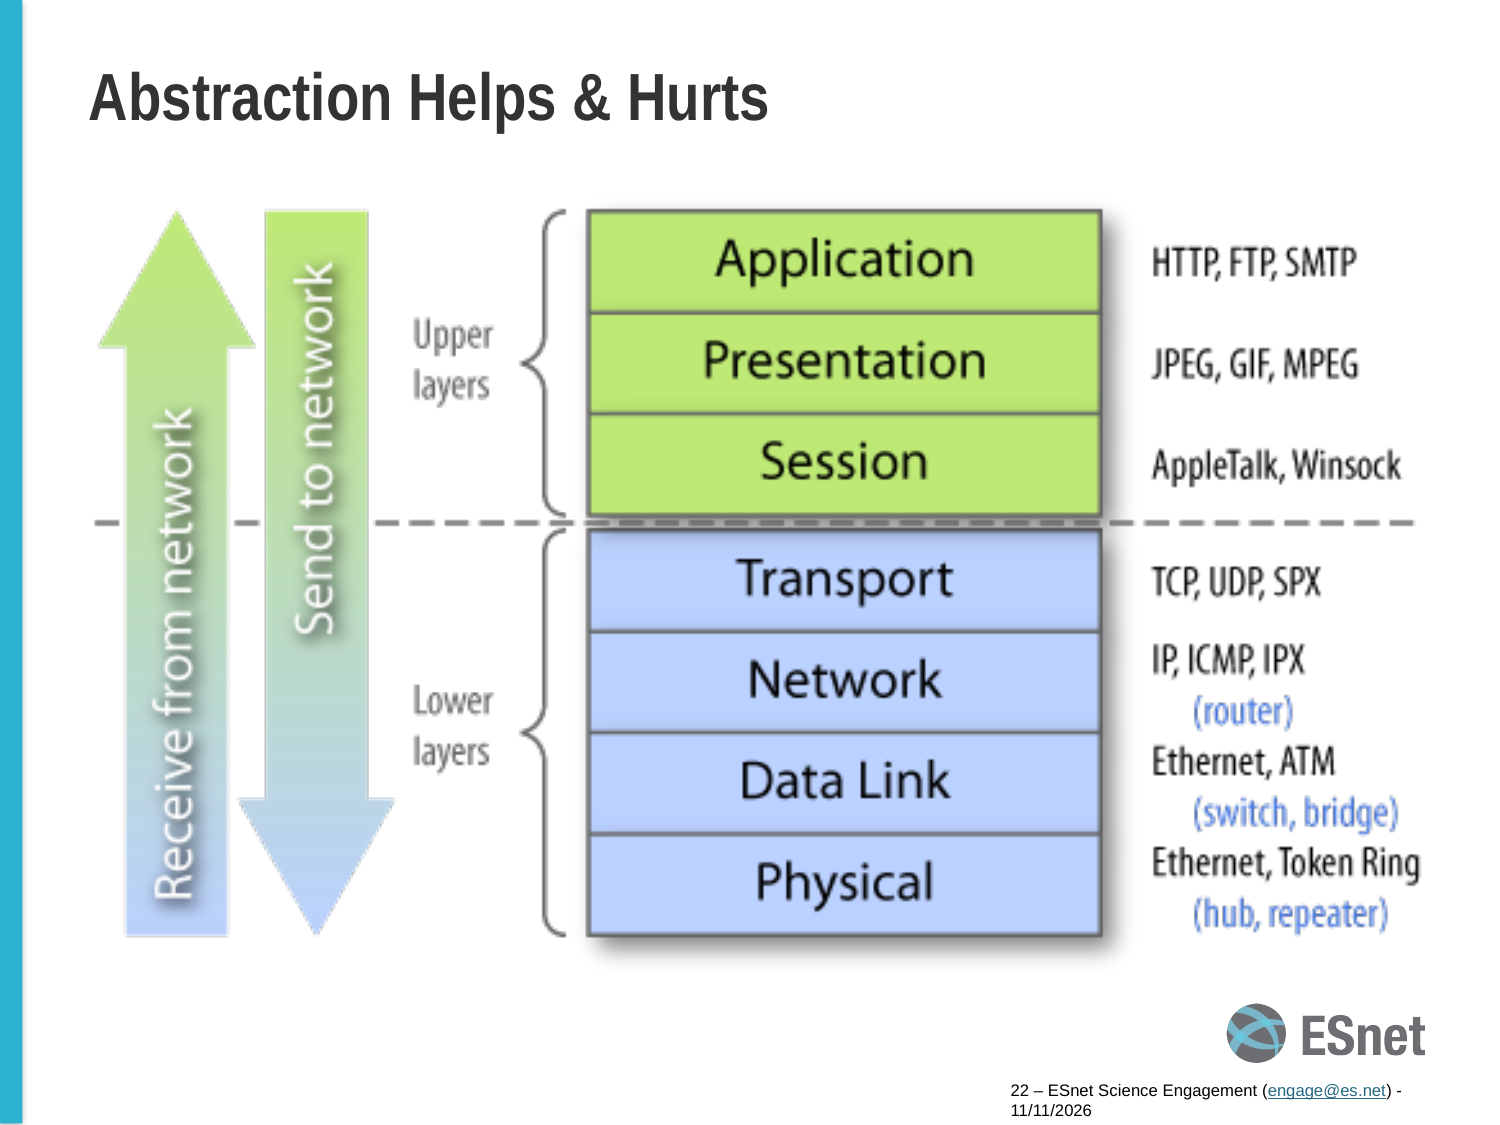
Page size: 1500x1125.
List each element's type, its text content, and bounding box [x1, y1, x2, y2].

title Abstraction Helps & Hurts [74, 0, 1424, 188]
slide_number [995, 1084, 1485, 1115]
picture [1226, 1003, 1425, 1063]
picture [93, 187, 1425, 984]
